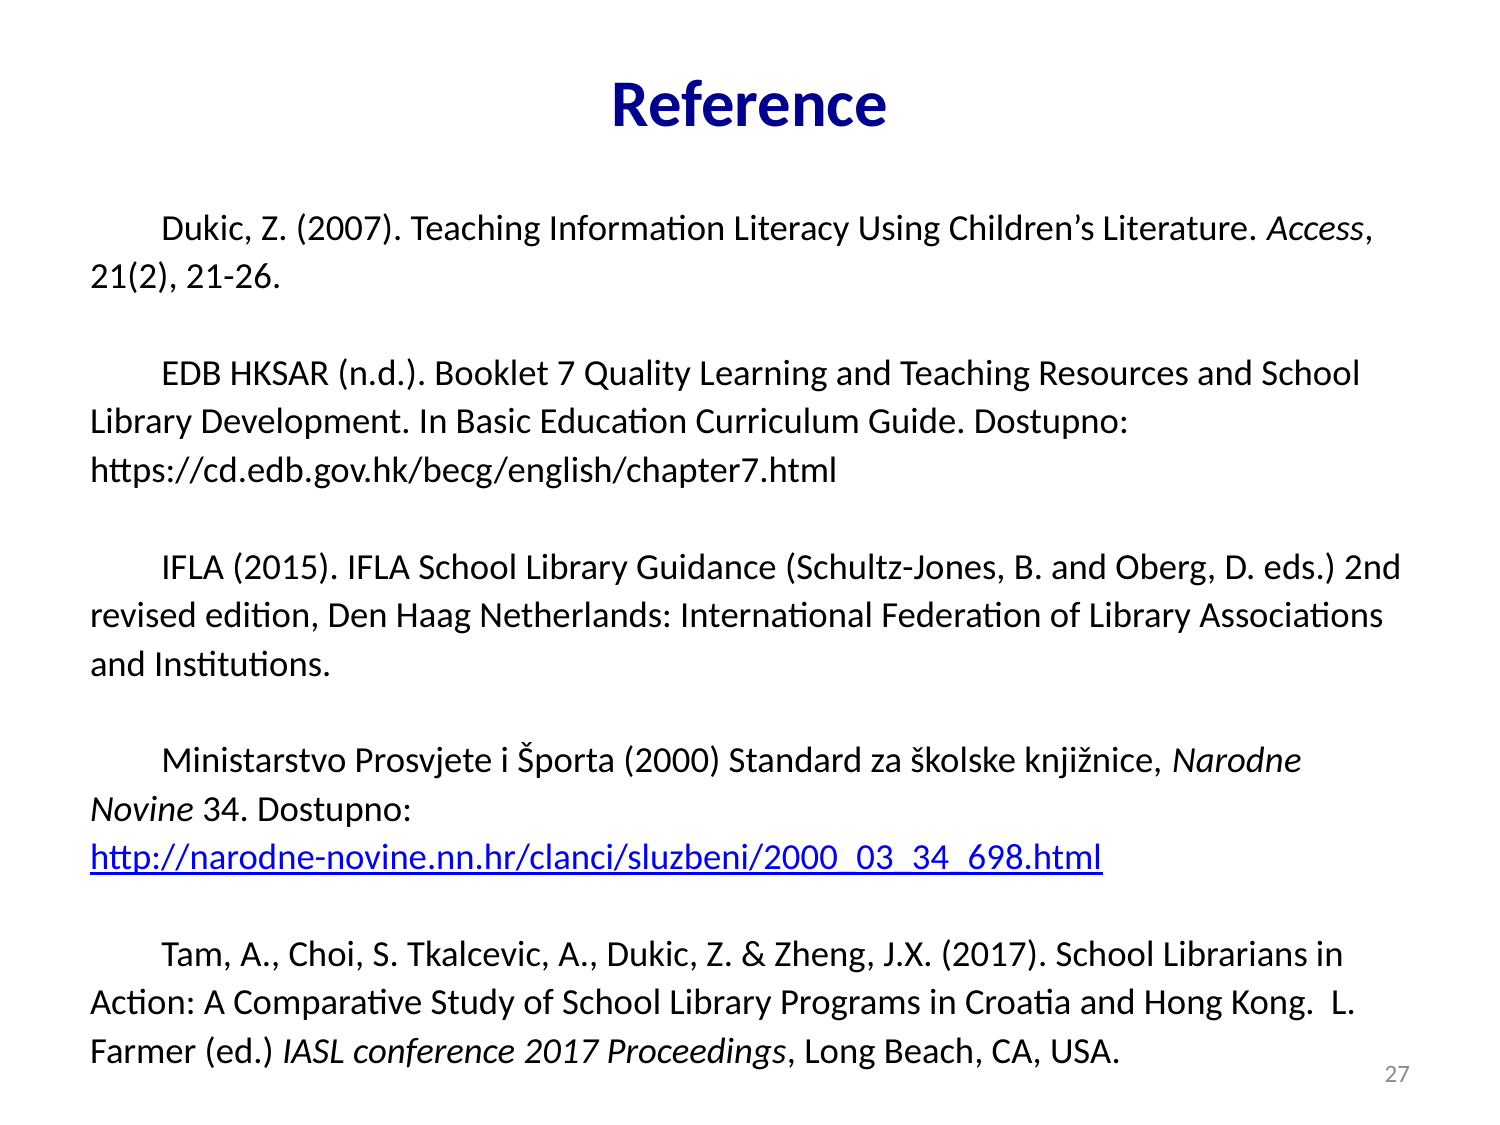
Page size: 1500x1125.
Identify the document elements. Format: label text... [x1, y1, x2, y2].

slide_number 27 [1074, 1042, 1425, 1103]
title Reference [75, 45, 1425, 156]
list Dukic, Z. (2007). Teaching Information Literacy Using Children’s Literature. Access, 21(2), 21-26. EDB HKSAR (n.d.). Booklet 7 Quality Learning and Teaching Resources and School Library Development. In Basic Education Curriculum Guide. Dostupno: https://cd.edb.gov.hk/becg/english/chapter7.html IFLA (2015). IFLA School Library Guidance (Schultz-Jones, B. and Oberg, D. eds.) 2nd revised edition, Den Haag Netherlands: International Federation of Library Associations and Institutions. Ministarstvo Prosvjete i Športa (2000) Standard za školske knjižnice, Narodne Novine 34. Dostupno: http://narodne-novine.nn.hr/clanci/sluzbeni/2000_03_34_698.html Tam, A., Choi, S. Tkalcevic, A., Dukic, Z. & Zheng, J.X. (2017). School Librarians in Action: A Comparative Study of School Library Programs in Croatia and Hong Kong. L. Farmer (ed.) IASL conference 2017 Proceedings, Long Beach, CA, USA. [75, 191, 1425, 1085]
